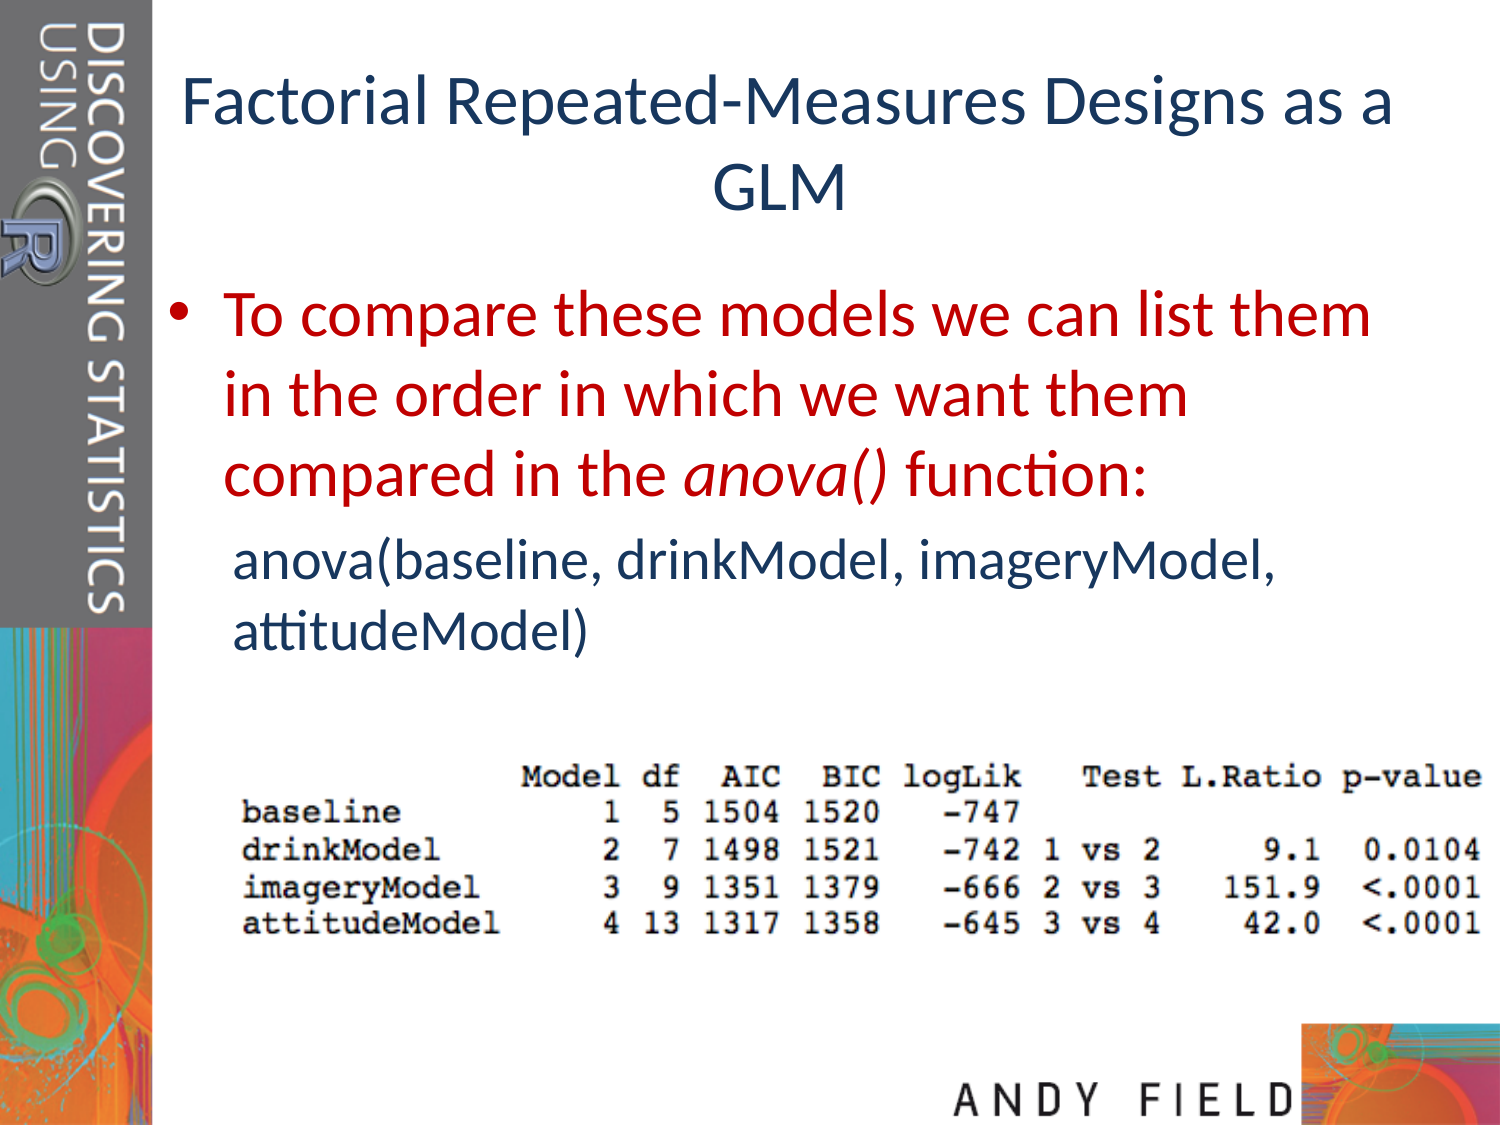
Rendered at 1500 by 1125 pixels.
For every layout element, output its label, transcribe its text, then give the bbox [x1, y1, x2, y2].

title Factorial Repeated-Measures Designs as a GLM [152, 45, 1425, 233]
picture [0, 0, 1500, 1125]
list To compare these models we can list them in the order in which we want them compared in the anova() function: anova(baseline, drinkModel, imageryModel, attitudeModel) [152, 262, 1425, 1005]
